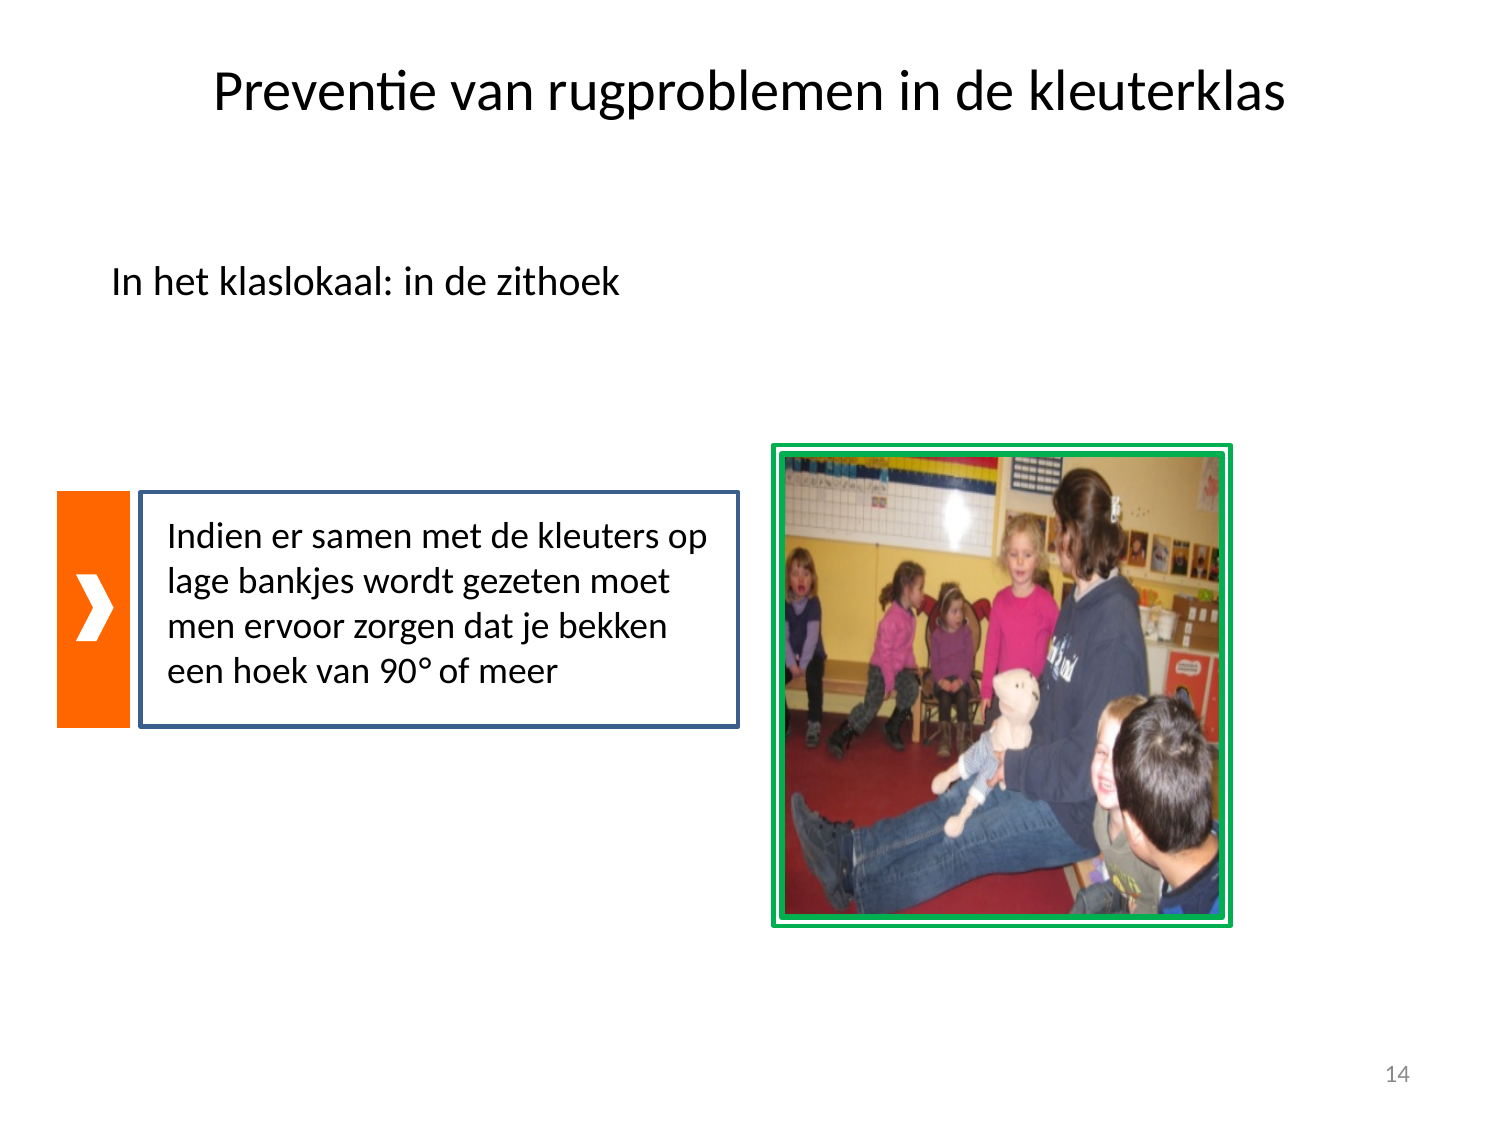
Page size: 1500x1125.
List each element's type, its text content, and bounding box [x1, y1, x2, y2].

slide_number 14 [1074, 1042, 1425, 1103]
text_box In het klaslokaal: in de zithoek [96, 246, 636, 311]
text_box [771, 443, 1233, 928]
text_box Preventie van rugproblemen in de kleuterklas [74, 45, 1425, 153]
text_box [138, 490, 740, 729]
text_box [58, 491, 129, 727]
picture [784, 456, 1219, 915]
